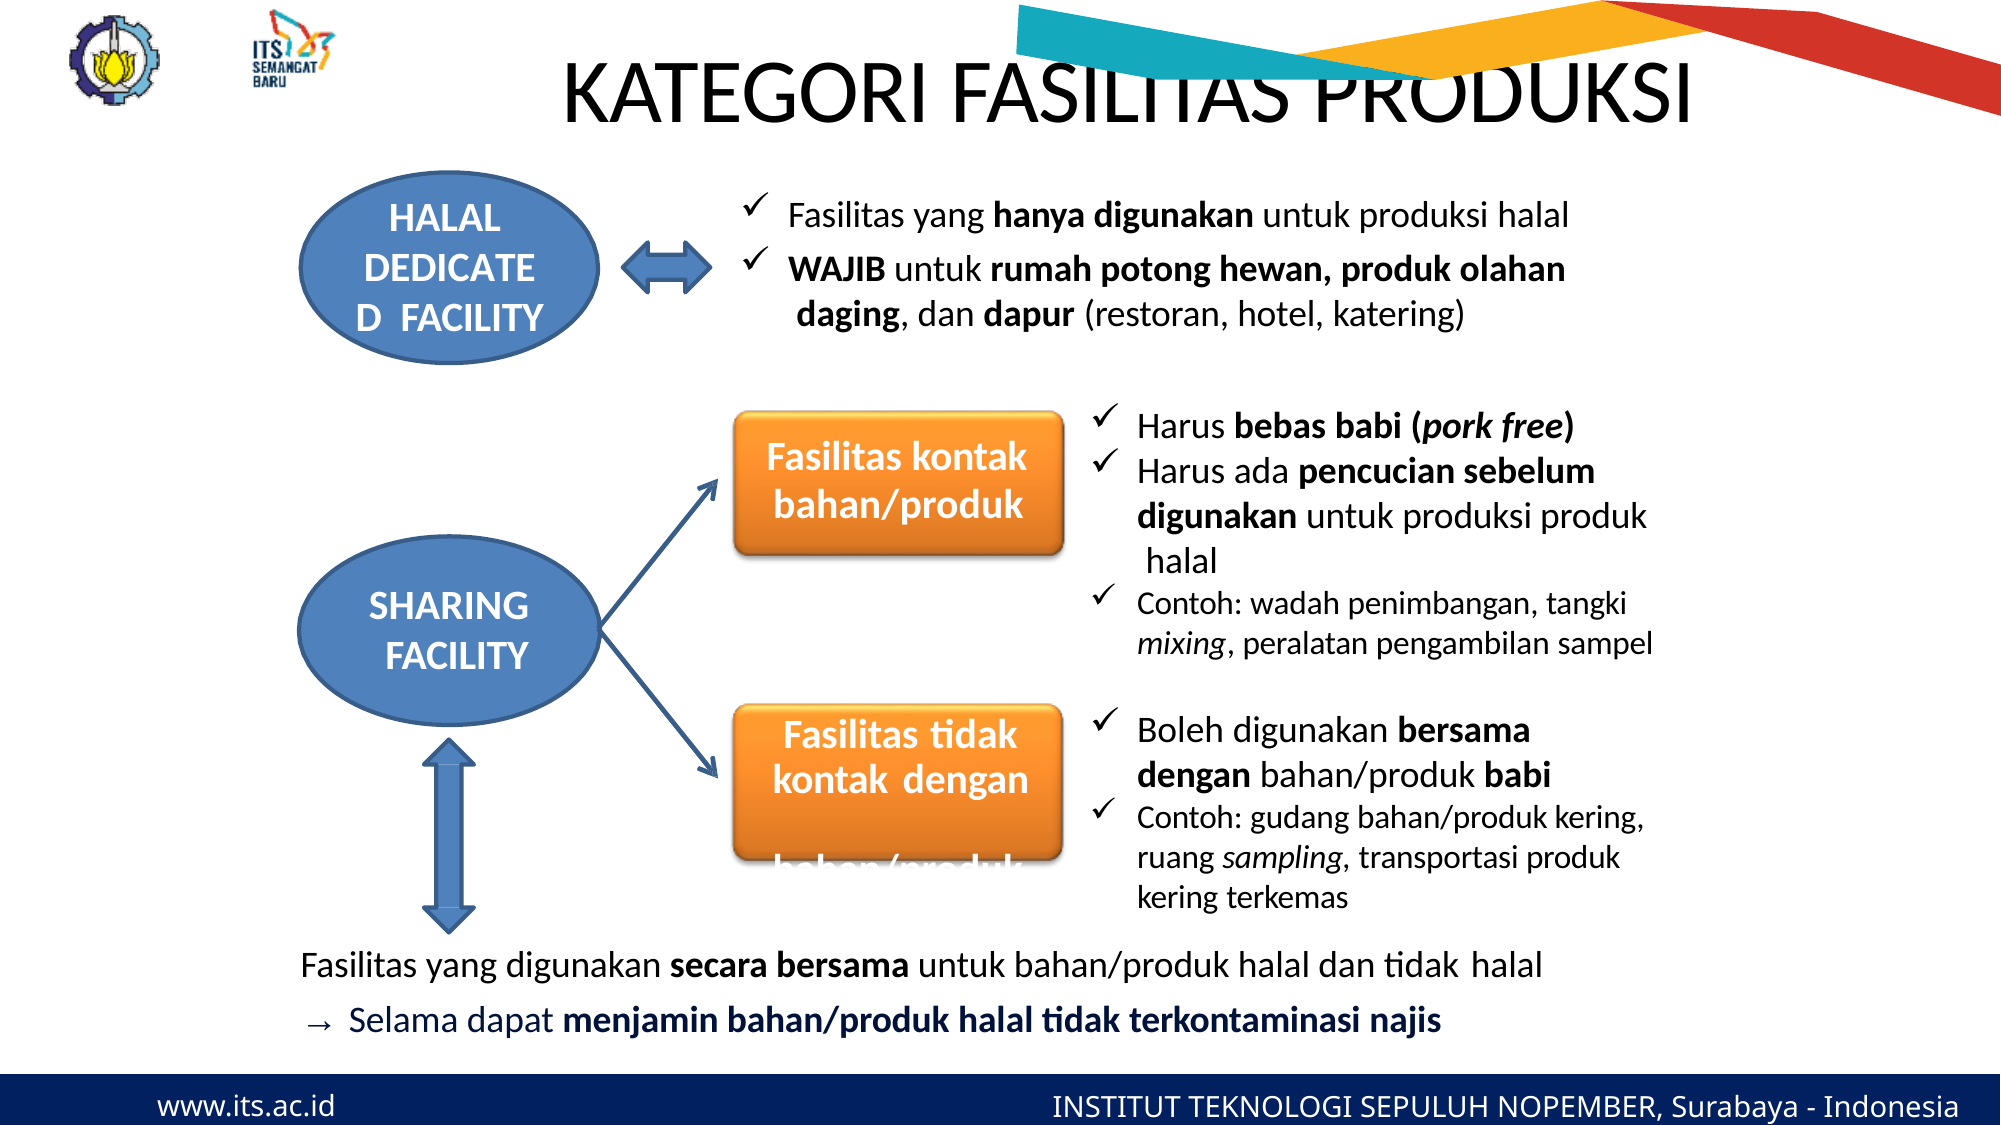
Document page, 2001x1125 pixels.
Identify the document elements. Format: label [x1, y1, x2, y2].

text_box [0, 0, 2000, 1125]
